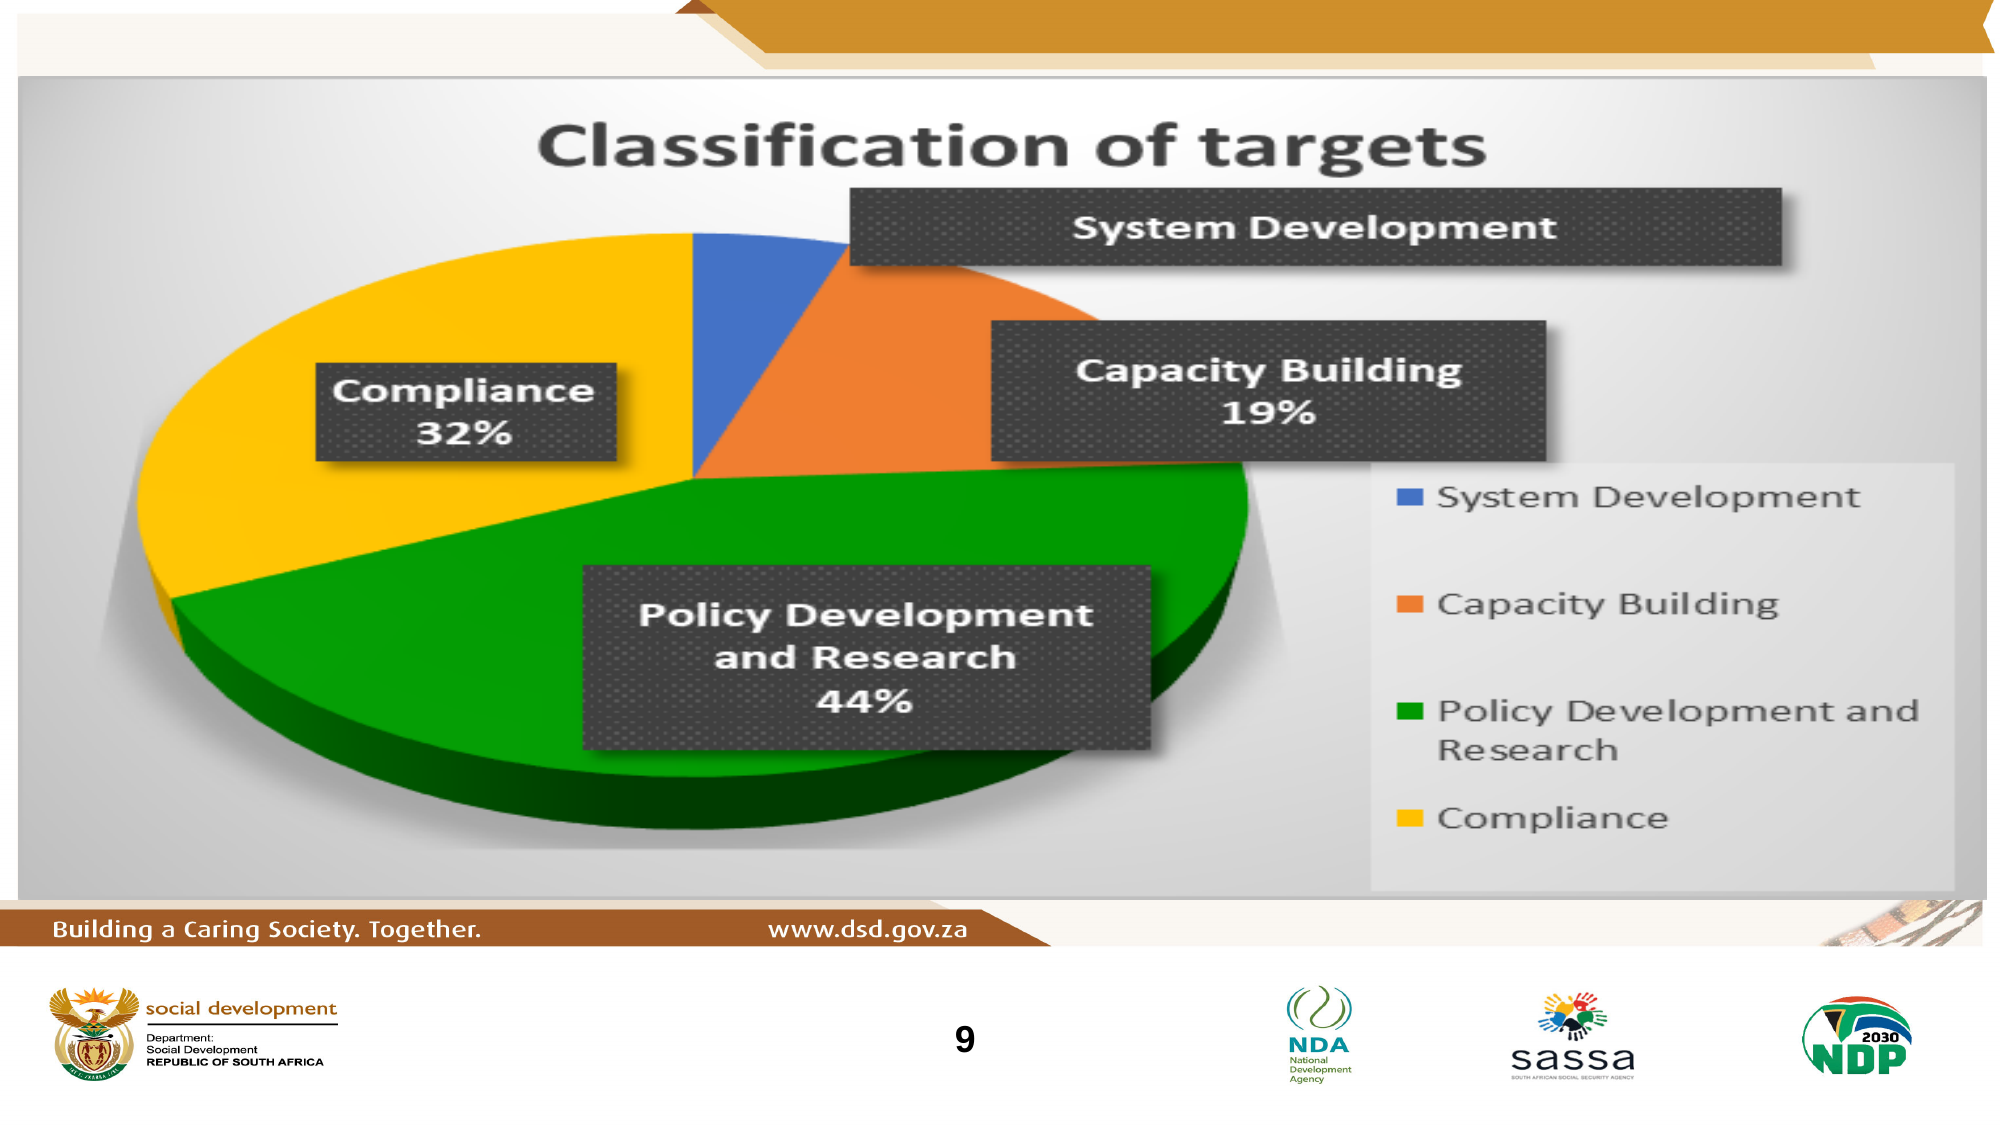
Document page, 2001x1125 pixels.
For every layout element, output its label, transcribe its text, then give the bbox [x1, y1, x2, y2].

picture [0, 0, 2001, 1125]
chart [13, 136, 1982, 944]
text_box 9 [792, 1007, 1138, 1063]
